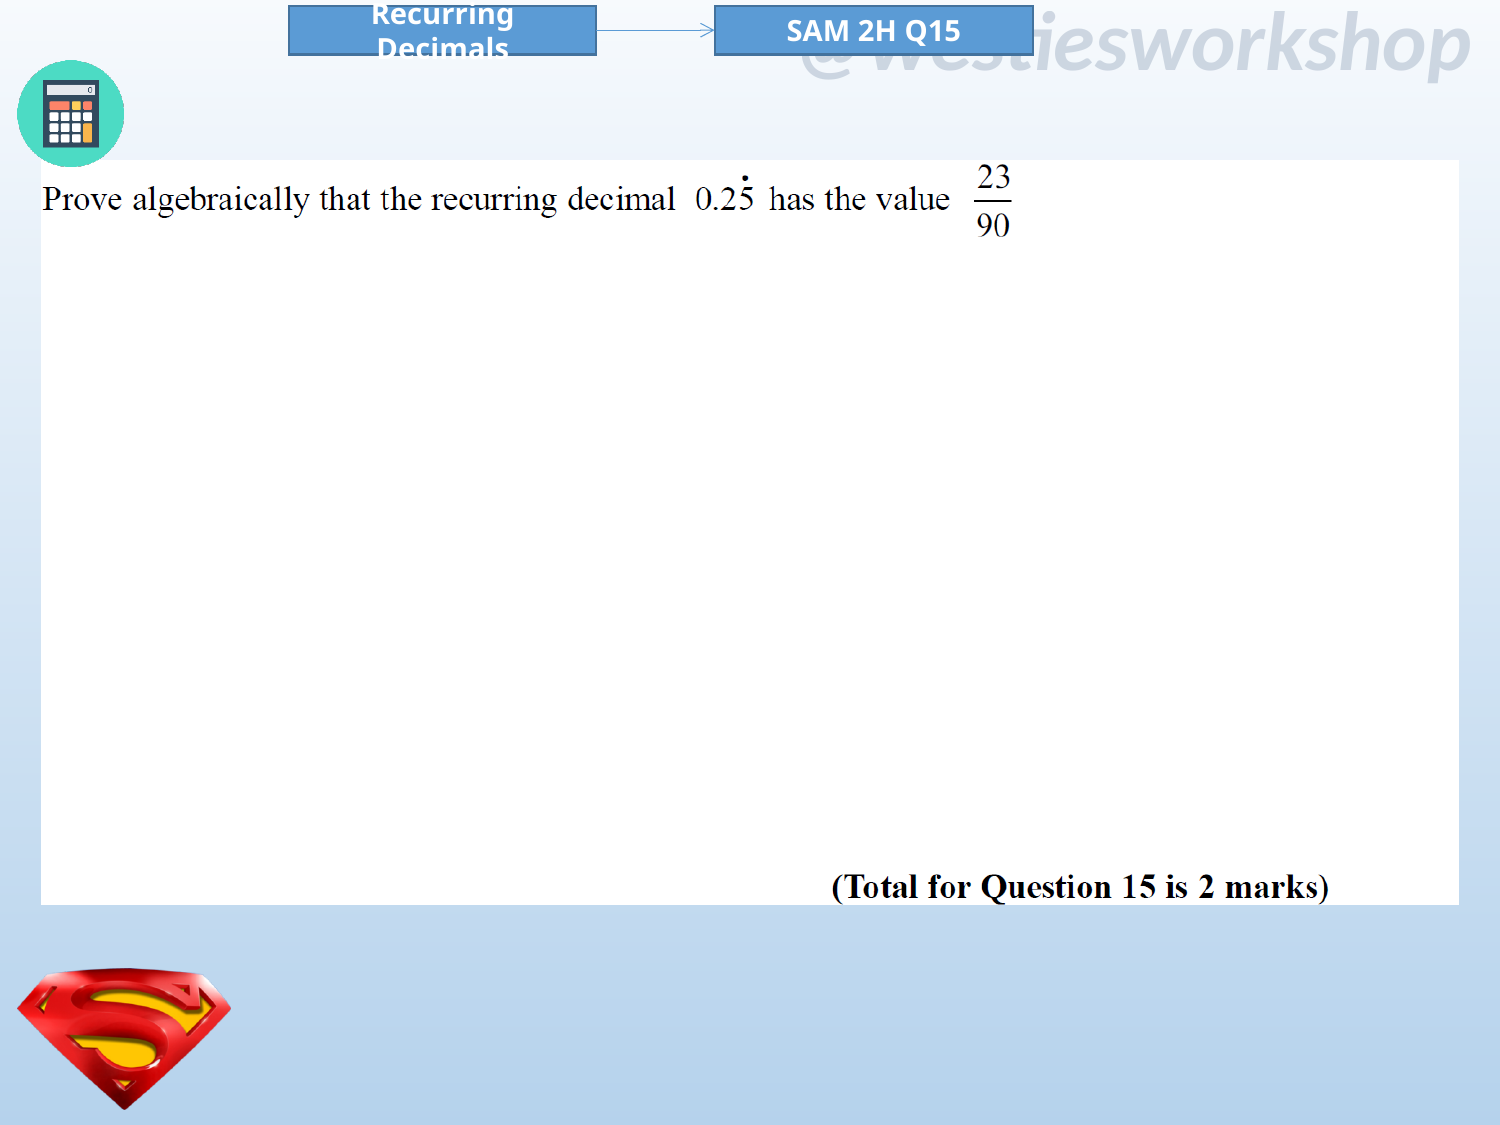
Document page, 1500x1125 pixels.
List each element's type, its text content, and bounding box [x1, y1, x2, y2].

picture [17, 968, 231, 1110]
text_box Recurring Decimals [288, 5, 597, 56]
picture [17, 60, 1459, 905]
text_box SAM 2H Q15 [714, 5, 1034, 56]
